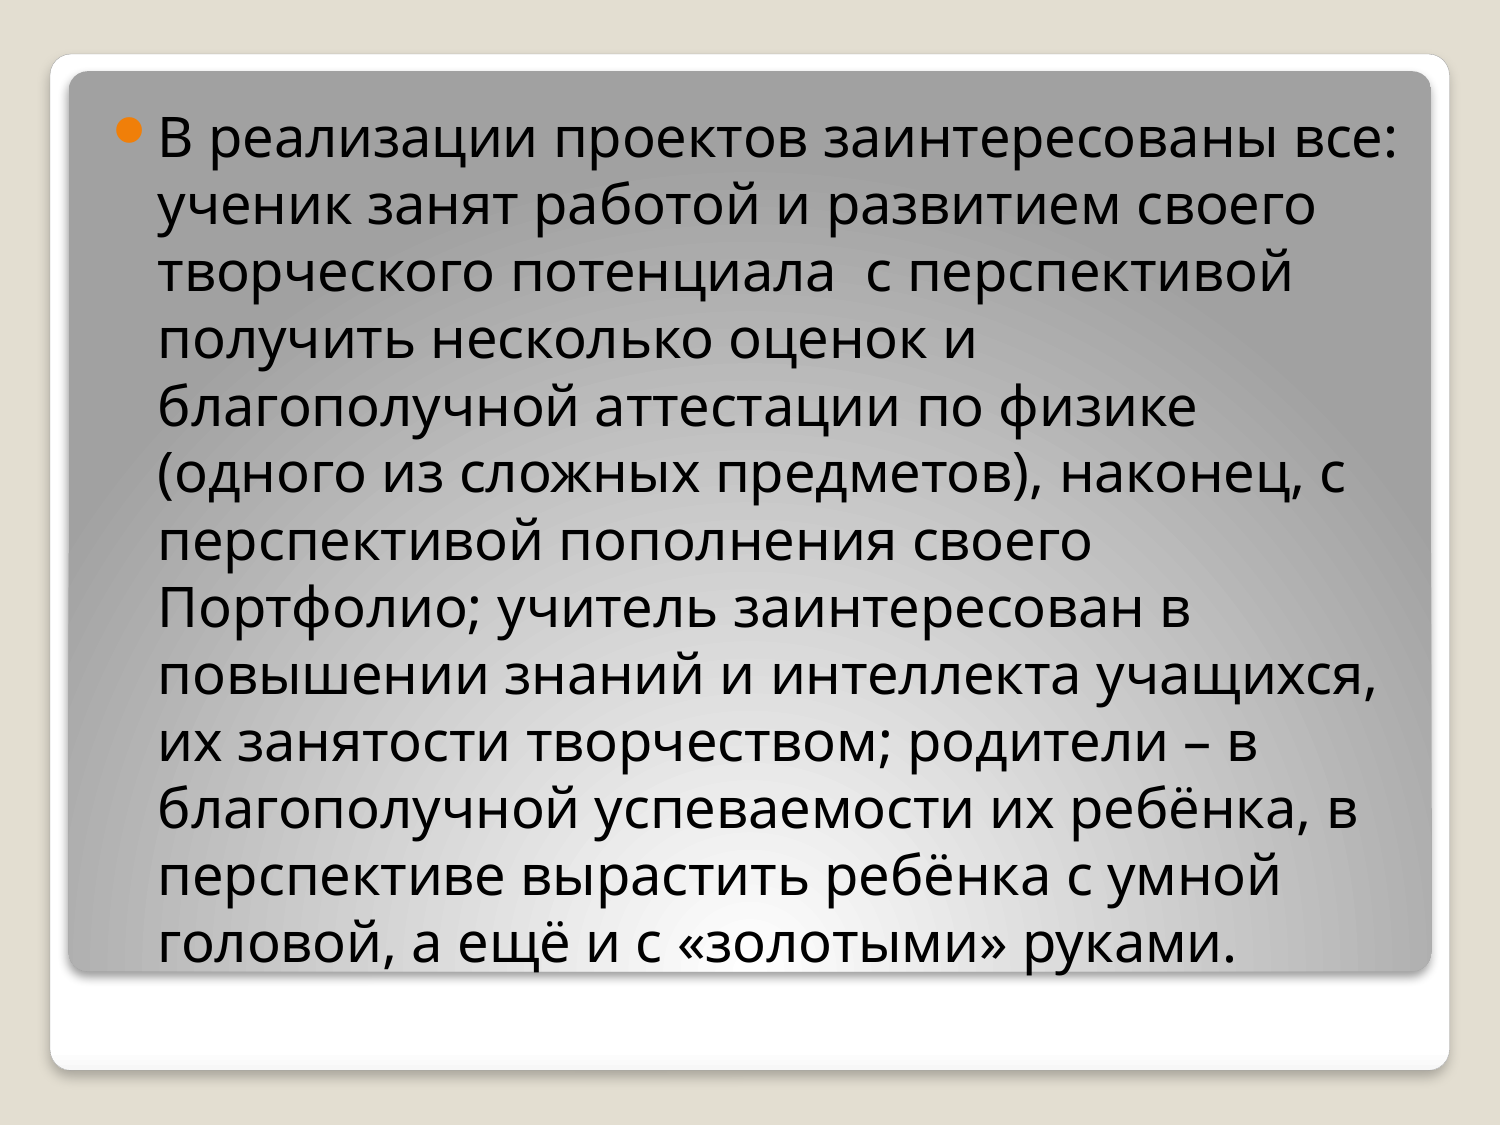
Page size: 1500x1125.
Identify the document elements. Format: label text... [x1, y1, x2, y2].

list В реализации проектов заинтересованы все: ученик занят работой и развитием своего творческого потенциала с перспективой получить несколько оценок и благополучной аттестации по физике (одного из сложных предметов), наконец, с перспективой пополнения своего Портфолио; учитель заинтересован в повышении знаний и интеллекта учащихся, их занятости творчеством; родители – в благополучной успеваемости их ребёнка, в перспективе вырастить ребёнка с умной головой, а ещё и с «золотыми» руками. [82, 86, 1430, 997]
